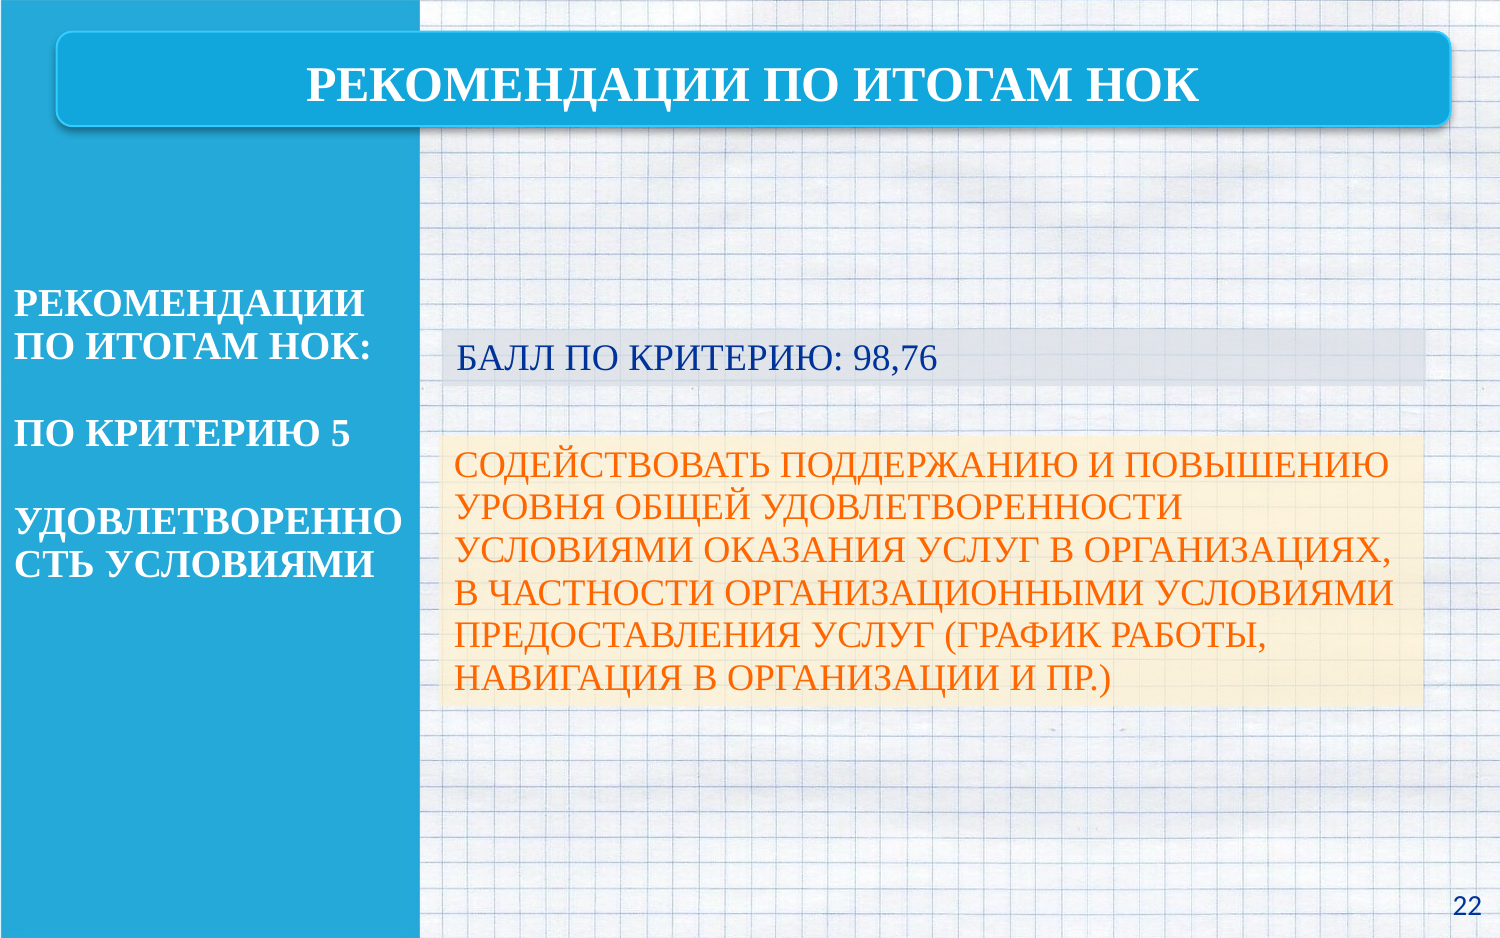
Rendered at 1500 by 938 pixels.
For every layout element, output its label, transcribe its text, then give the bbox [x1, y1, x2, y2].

title РЕКОМЕНДАЦИИ ПО ИТОГАМ НОК [3, 31, 245, 138]
picture [0, 0, 1500, 938]
